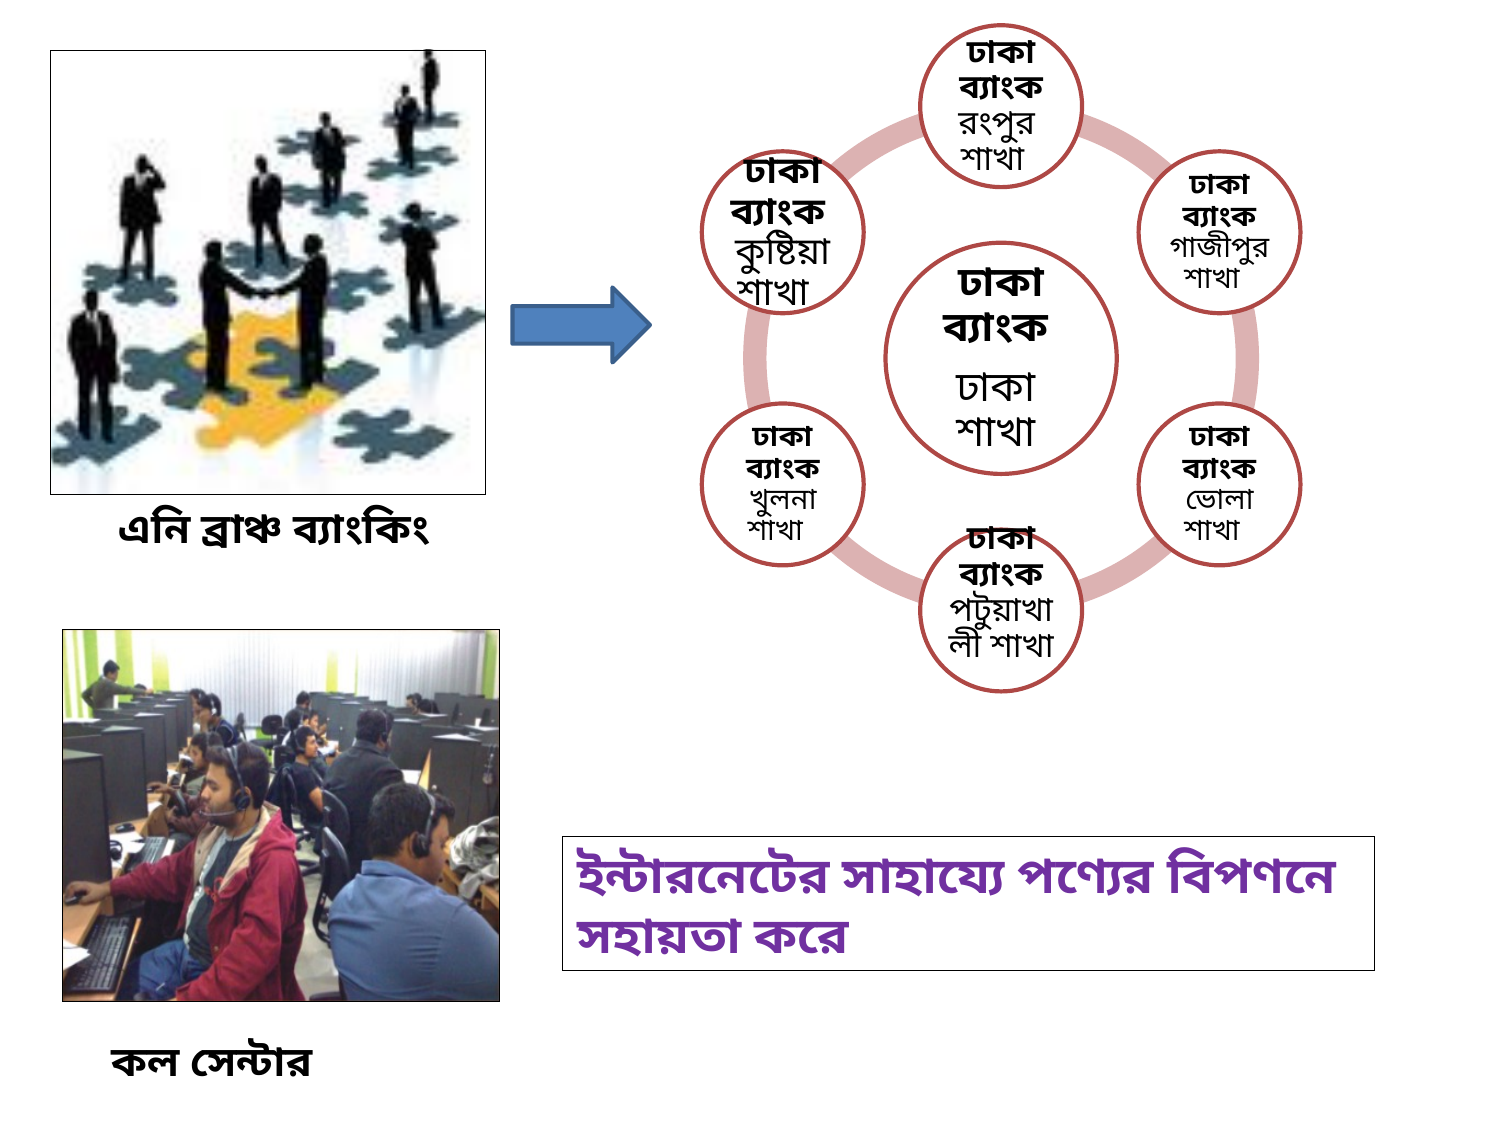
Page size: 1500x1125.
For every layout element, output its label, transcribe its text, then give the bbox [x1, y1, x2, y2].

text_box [49, 49, 487, 569]
text_box ইন্টারনেটের সাহায্যে পণ্যের বিপণনে সহায়তা করে [562, 836, 1375, 971]
picture [62, 629, 501, 1003]
text_box কল সেন্টার [96, 1026, 468, 1092]
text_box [500, 24, 1500, 692]
